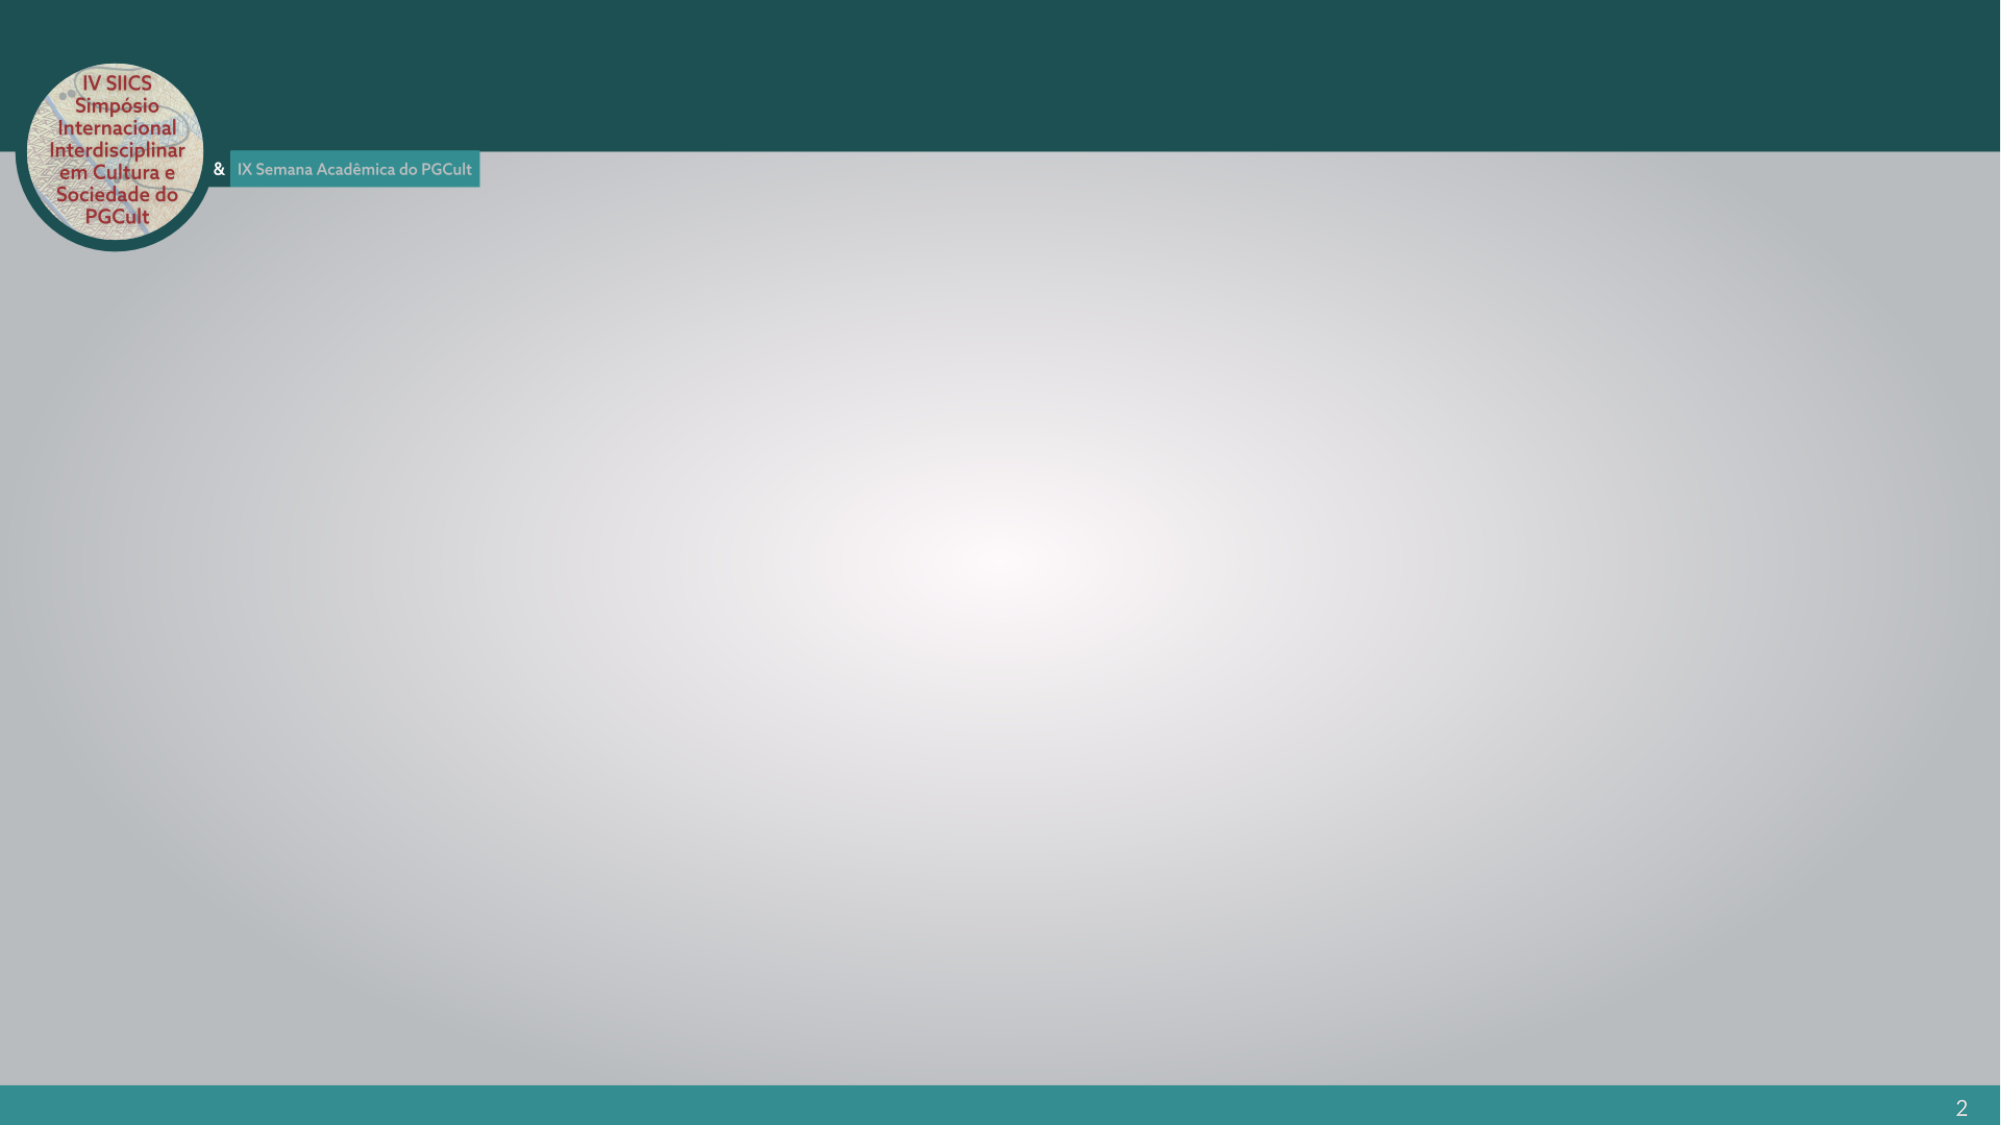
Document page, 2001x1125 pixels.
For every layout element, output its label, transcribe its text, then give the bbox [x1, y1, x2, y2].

slide_number 2 [1533, 1087, 1984, 1125]
picture [0, 0, 2001, 1125]
